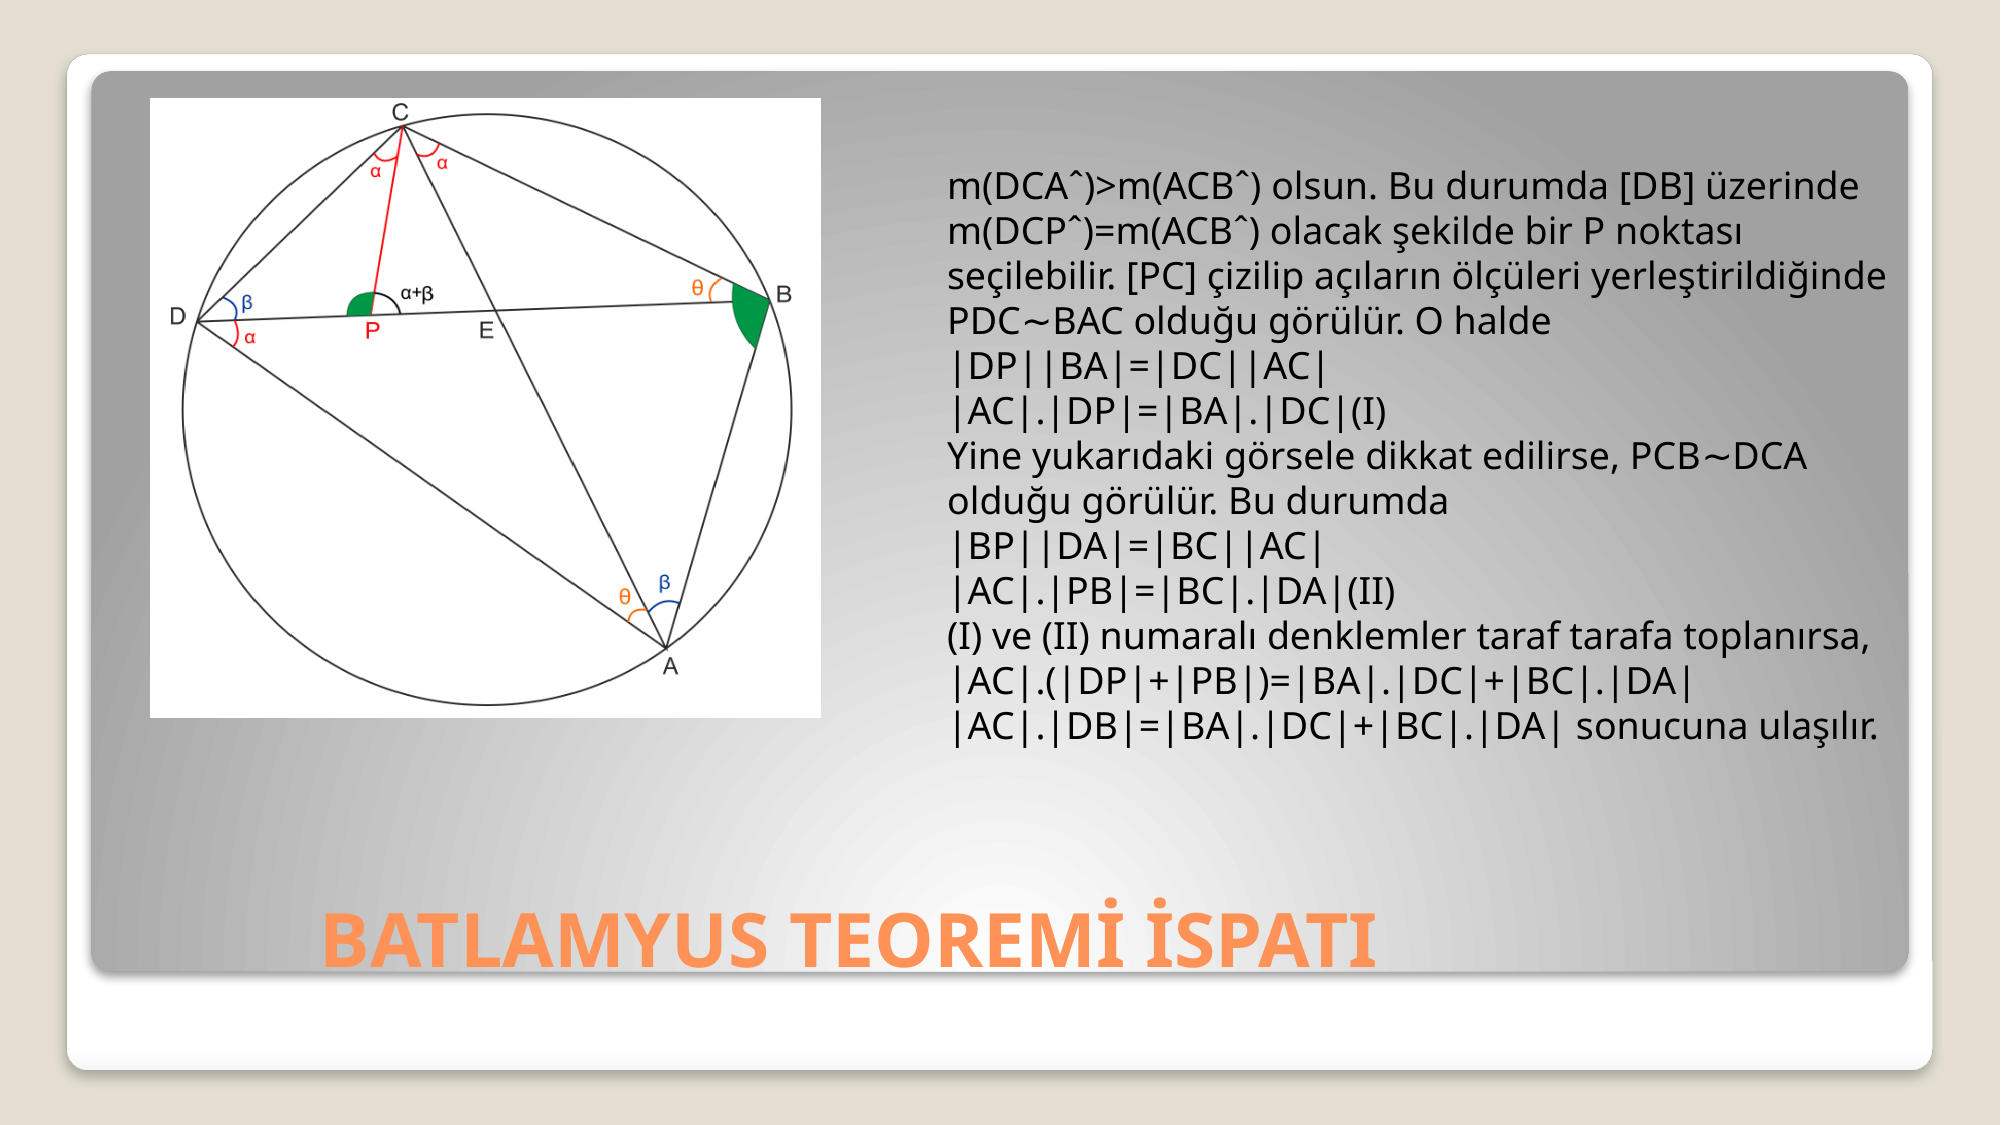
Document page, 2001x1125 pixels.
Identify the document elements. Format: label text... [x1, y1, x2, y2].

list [150, 98, 821, 719]
title BATLAMYUS TEOREMİ İSPATI [110, 817, 1900, 990]
text_box m(DCAˆ)>m(ACBˆ) olsun. Bu durumda [DB] üzerinde m(DCPˆ)=m(ACBˆ) olacak şekilde bir P noktası seçilebilir. [PC] çizilip açıların ölçüleri yerleştirildiğinde PDC∼BAC olduğu görülür. O halde |DP||BA|=|DC||AC| |AC|.|DP|=|BA|.|DC|(I) Yine yukarıdaki görsele dikkat edilirse, PCB∼DCA olduğu görülür. Bu durumda |BP||DA|=|BC||AC| |AC|.|PB|=|BC|.|DA|(II) (I) ve (II) numaralı denklemler taraf tarafa toplanırsa, |AC|.(|DP|+|PB|)=|BA|.|DC|+|BC|.|DA| |AC|.|DB|=|BA|.|DC|+|BC|.|DA| sonucuna ulaşılır. [932, 154, 1937, 754]
